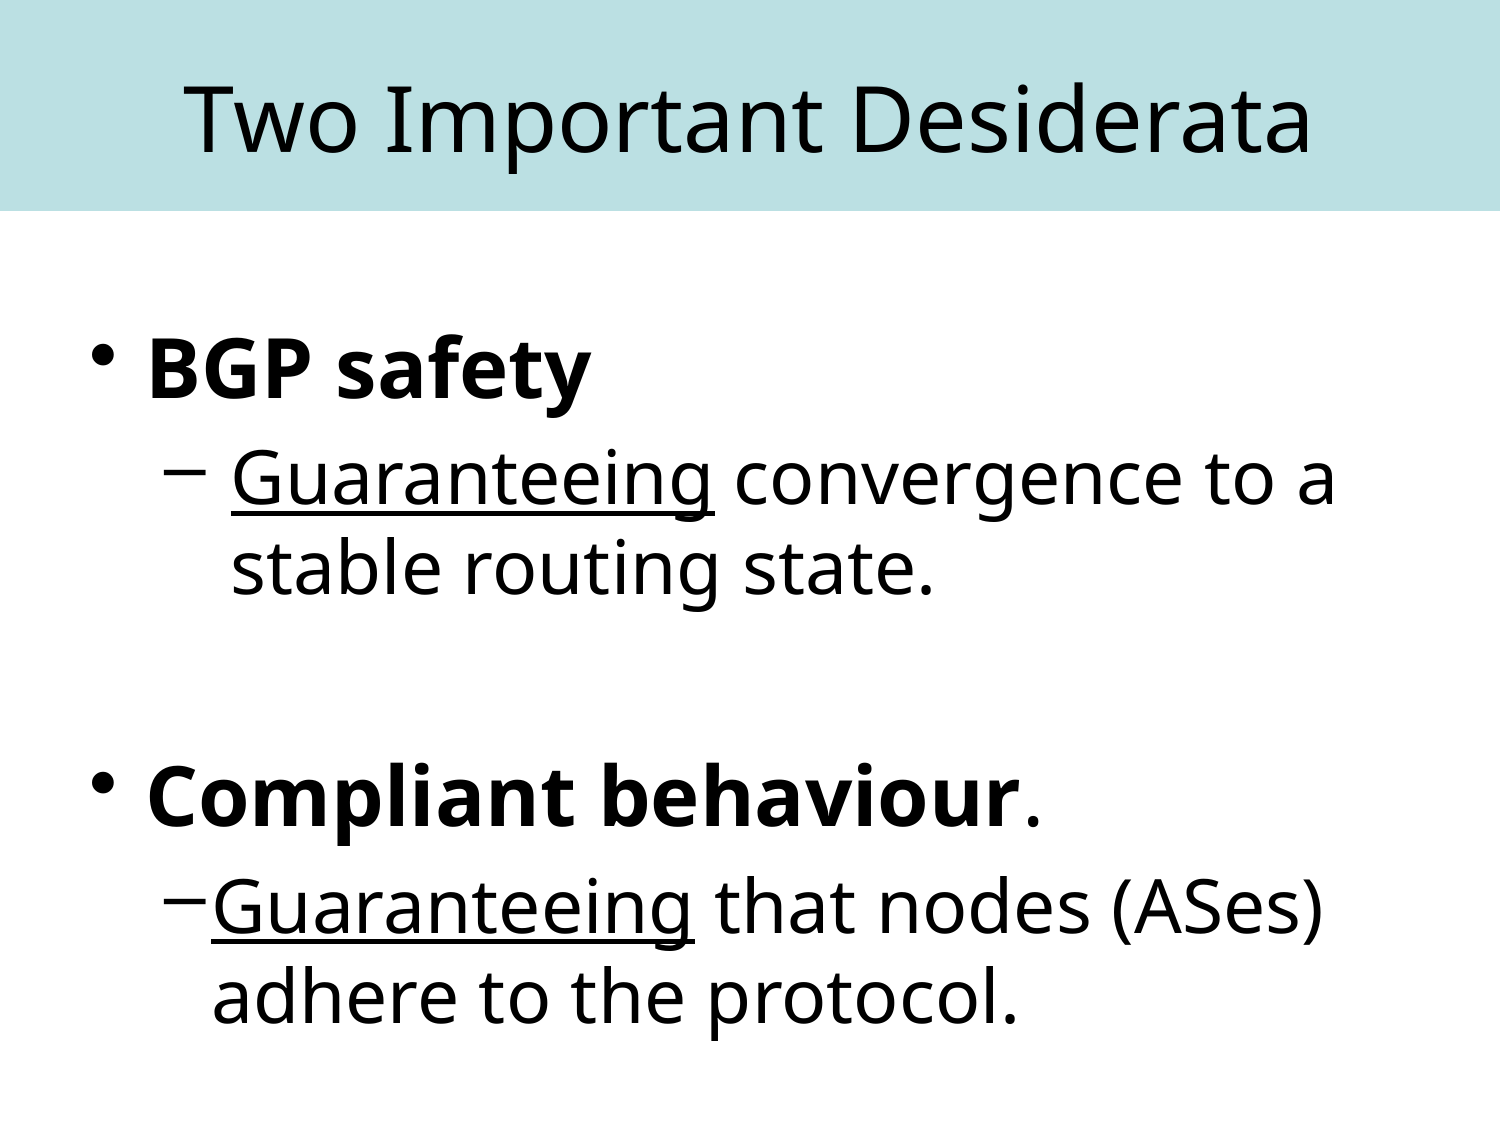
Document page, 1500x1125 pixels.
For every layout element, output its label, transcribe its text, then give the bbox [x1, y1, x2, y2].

title Two Important Desiderata [74, 21, 1426, 210]
list [74, 262, 1426, 1006]
text_box BGP safety Guaranteeing convergence to a stable routing state. Compliant behaviour. Guaranteeing that nodes (ASes) adhere to the protocol. [74, 307, 1425, 676]
